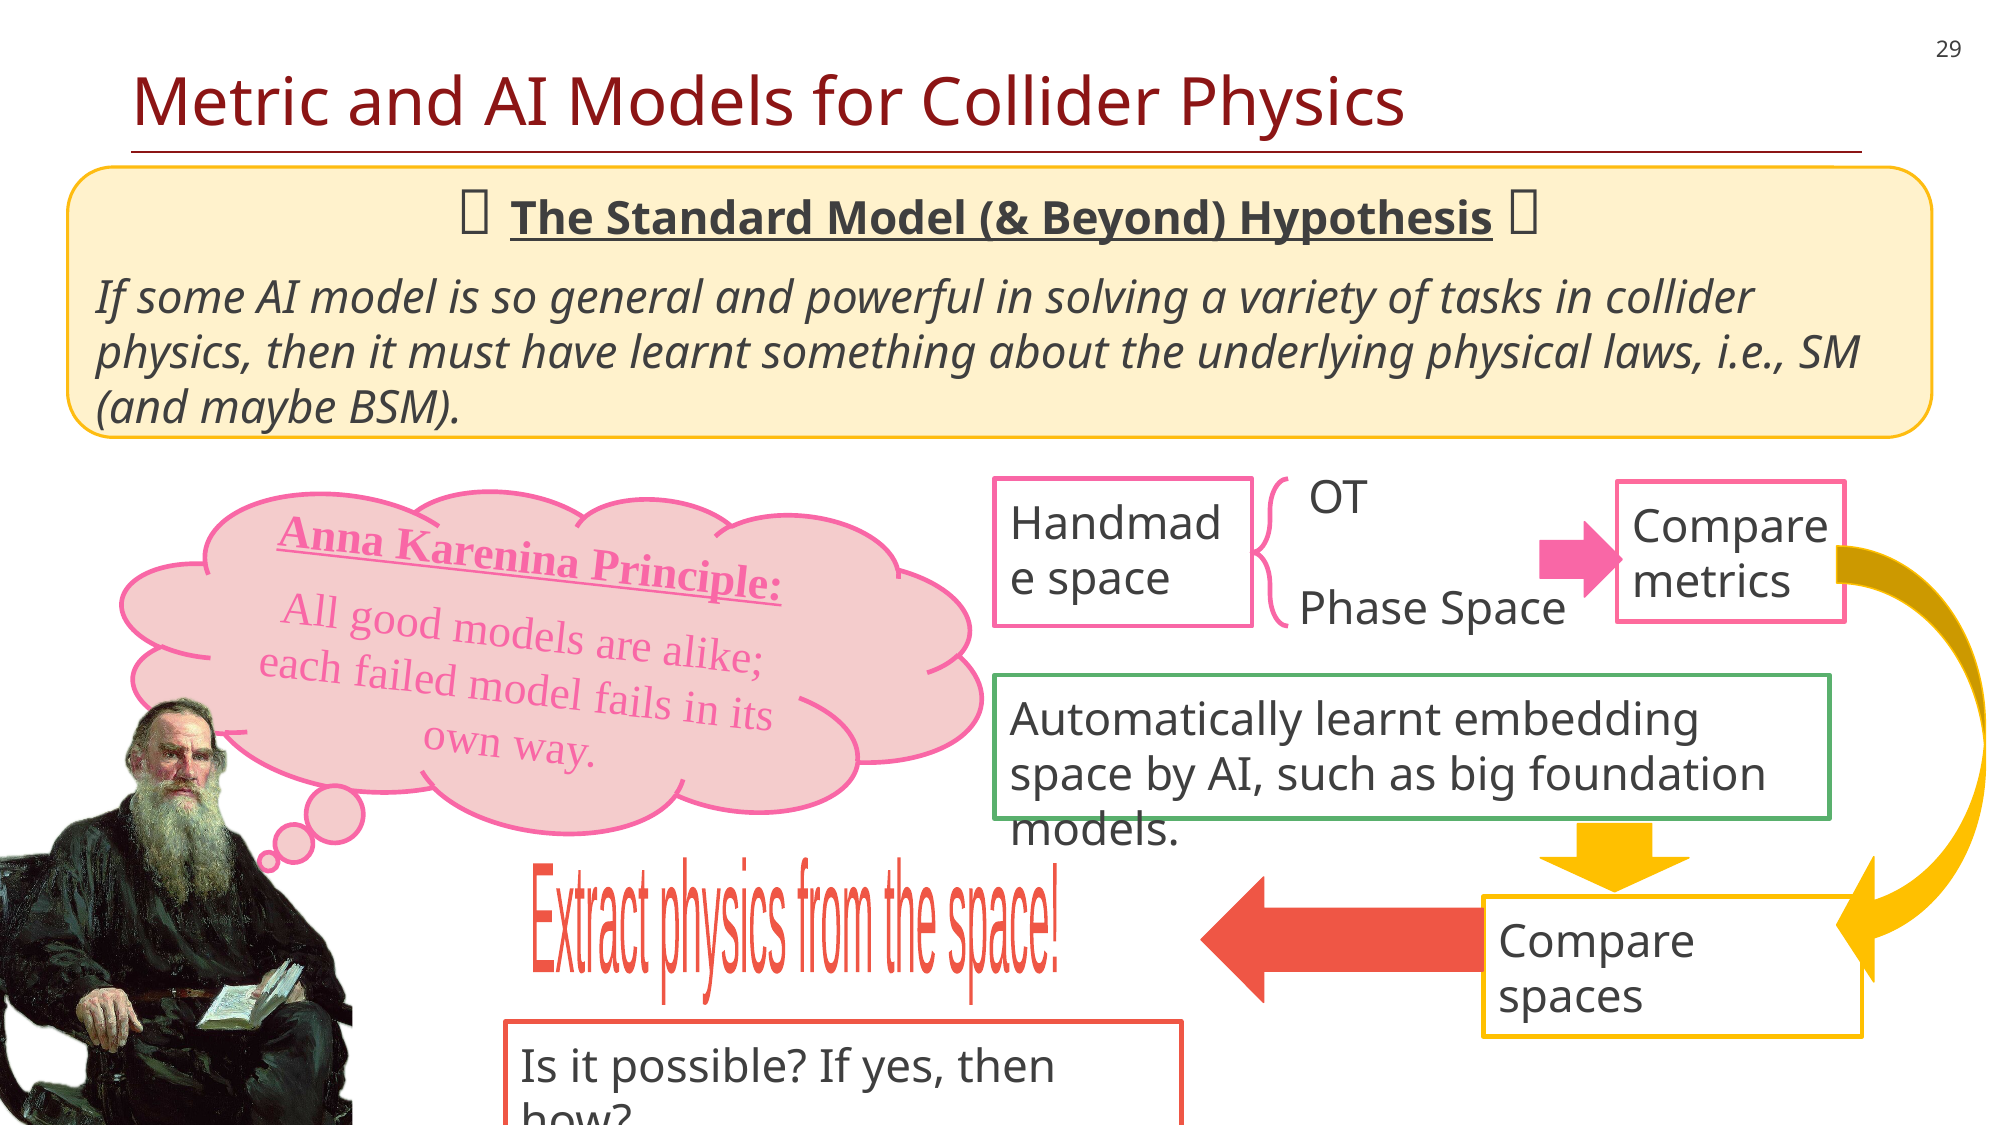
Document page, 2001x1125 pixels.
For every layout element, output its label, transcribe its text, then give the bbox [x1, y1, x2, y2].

text_box [1201, 876, 1484, 1003]
text_box Automatically learnt embedding space by AI, such as big foundation models. [994, 675, 1830, 819]
text_box Extract physics from the space! [587, 886, 598, 973]
text_box OT [1293, 452, 1431, 538]
slide_number 29 [1512, 20, 1963, 80]
title Metric and AI Models for Collider Physics [131, 43, 1863, 148]
text_box Handmade space [994, 478, 1252, 627]
text_box [1540, 823, 1689, 892]
text_box Is it possible? If yes, then how? [505, 1021, 1182, 1125]
text_box 🤩 The Standard Model (& Beyond) Hypothesis 🤩 If some AI model is so general and powerful in solving a variety of tasks in collider physics, then it must have learnt something about the underlying physical laws, i.e., SM (and maybe BSM). [67, 167, 1932, 438]
text_box [1540, 521, 1623, 598]
text_box Anna Karenina Principle: All good models are alike; each failed model fails in its own way. [121, 491, 982, 834]
text_box Phase Space [1283, 563, 1588, 649]
text_box Compare metrics [1616, 481, 1845, 622]
text_box Compare spaces [1483, 896, 1862, 1037]
text_box [1251, 478, 1289, 625]
text_box [1836, 545, 1986, 982]
picture [0, 677, 353, 1125]
